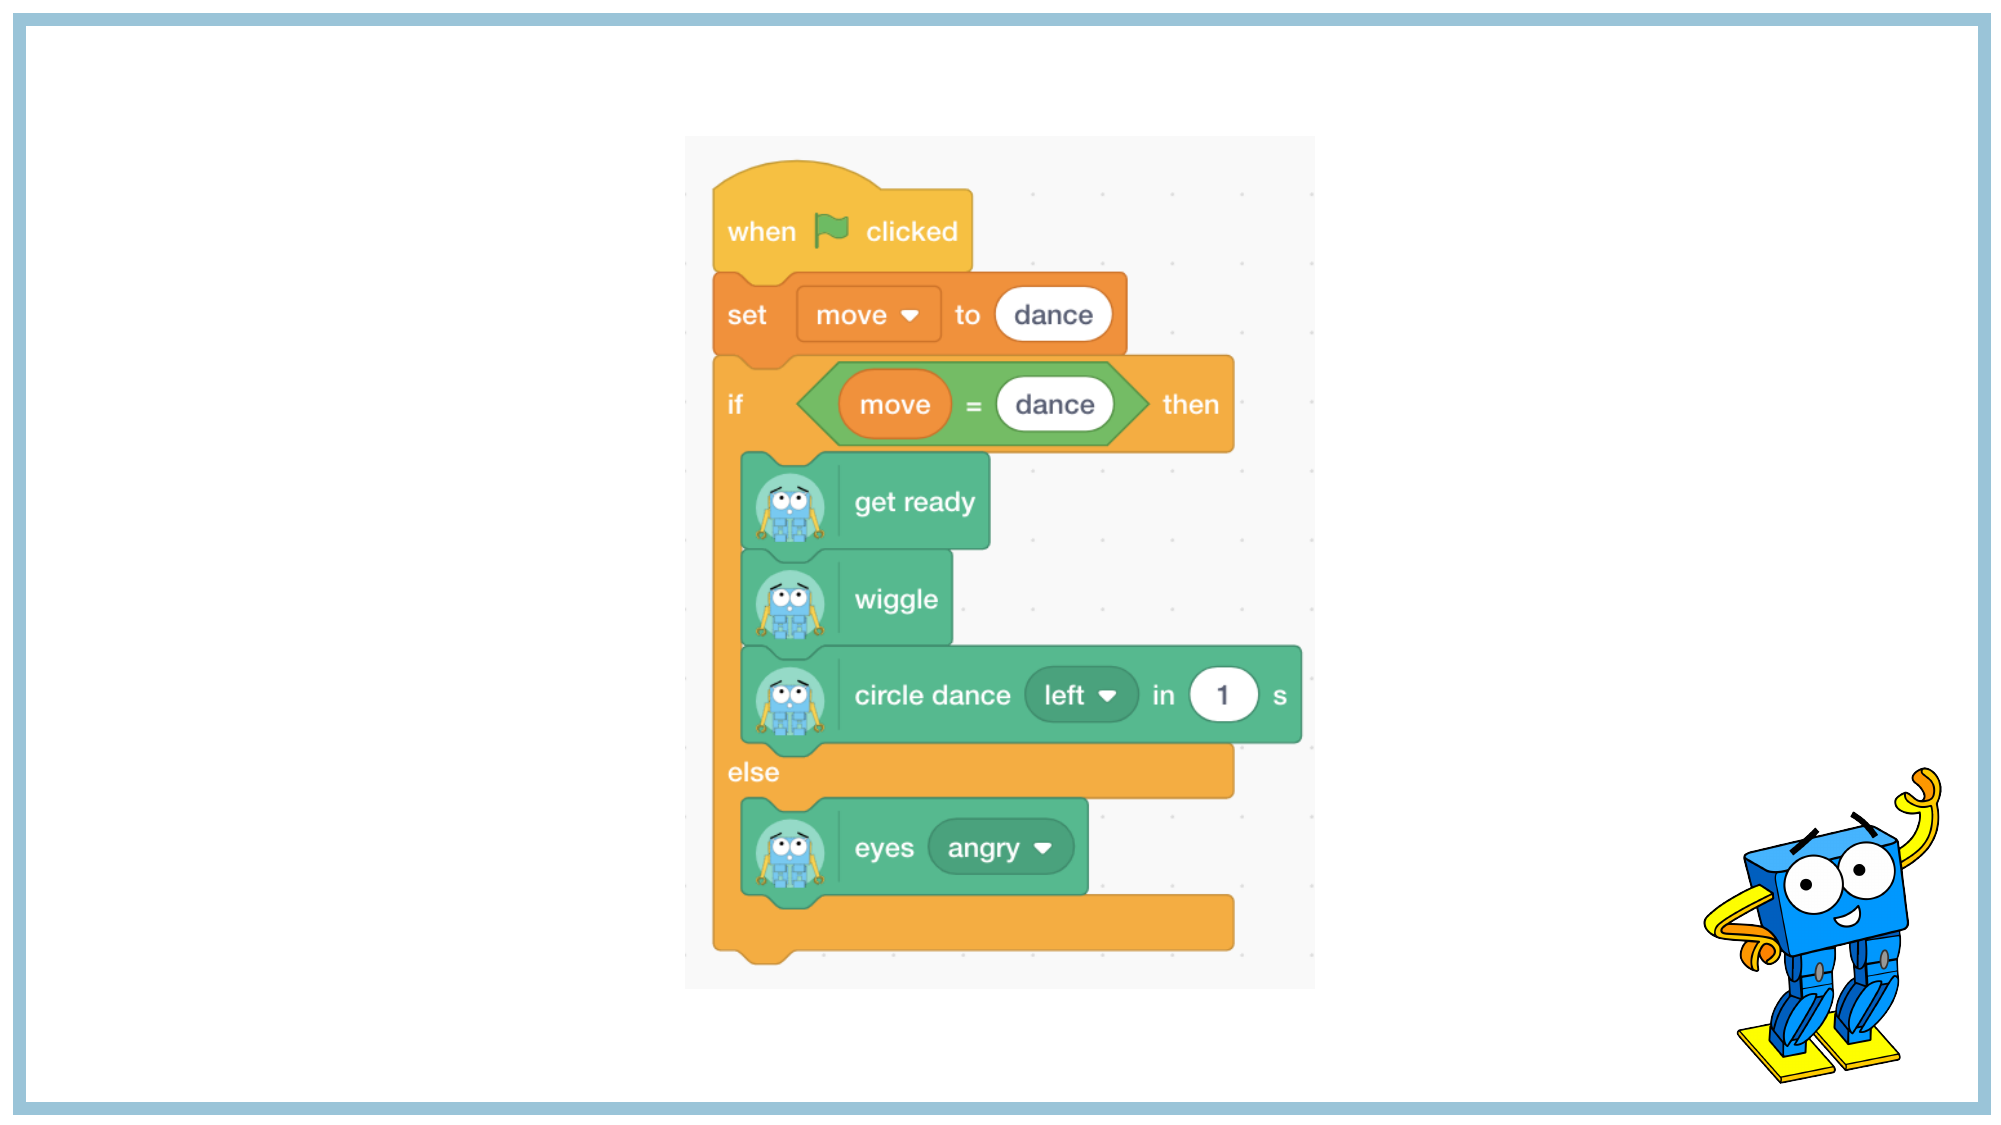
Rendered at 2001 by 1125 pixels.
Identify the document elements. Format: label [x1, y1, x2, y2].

picture [1703, 767, 1945, 1084]
text_box [18, 19, 1986, 1110]
picture [685, 136, 1315, 989]
